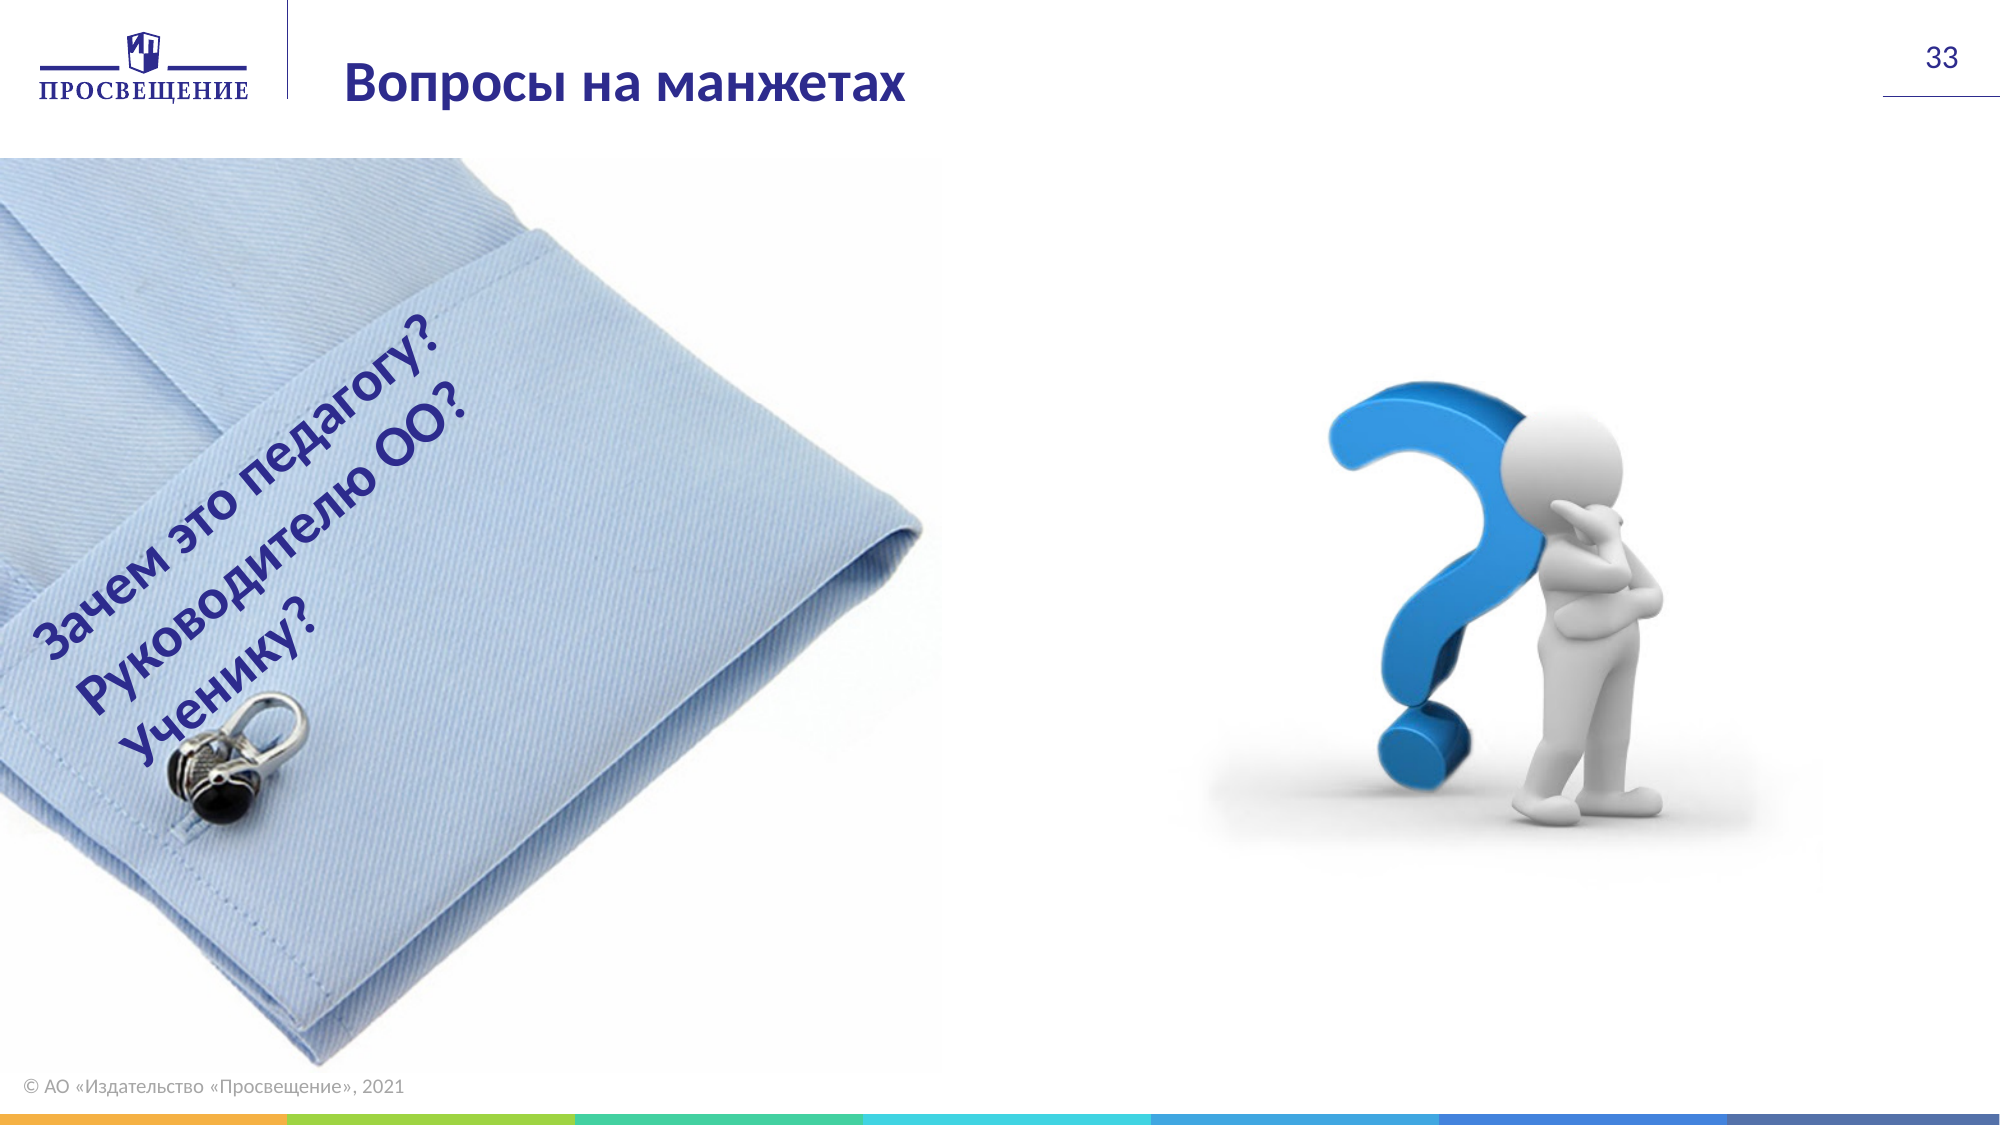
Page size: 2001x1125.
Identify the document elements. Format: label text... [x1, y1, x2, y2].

text_box 33 [1855, 26, 1974, 85]
picture [0, 1113, 2000, 1125]
text_box Вопросы на манжетах [330, 35, 1522, 121]
picture [1168, 238, 1823, 893]
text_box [39, 31, 248, 104]
text_box © АО «Издательство «Просвещение», 2021 [22, 1073, 516, 1098]
picture [0, 158, 942, 1073]
